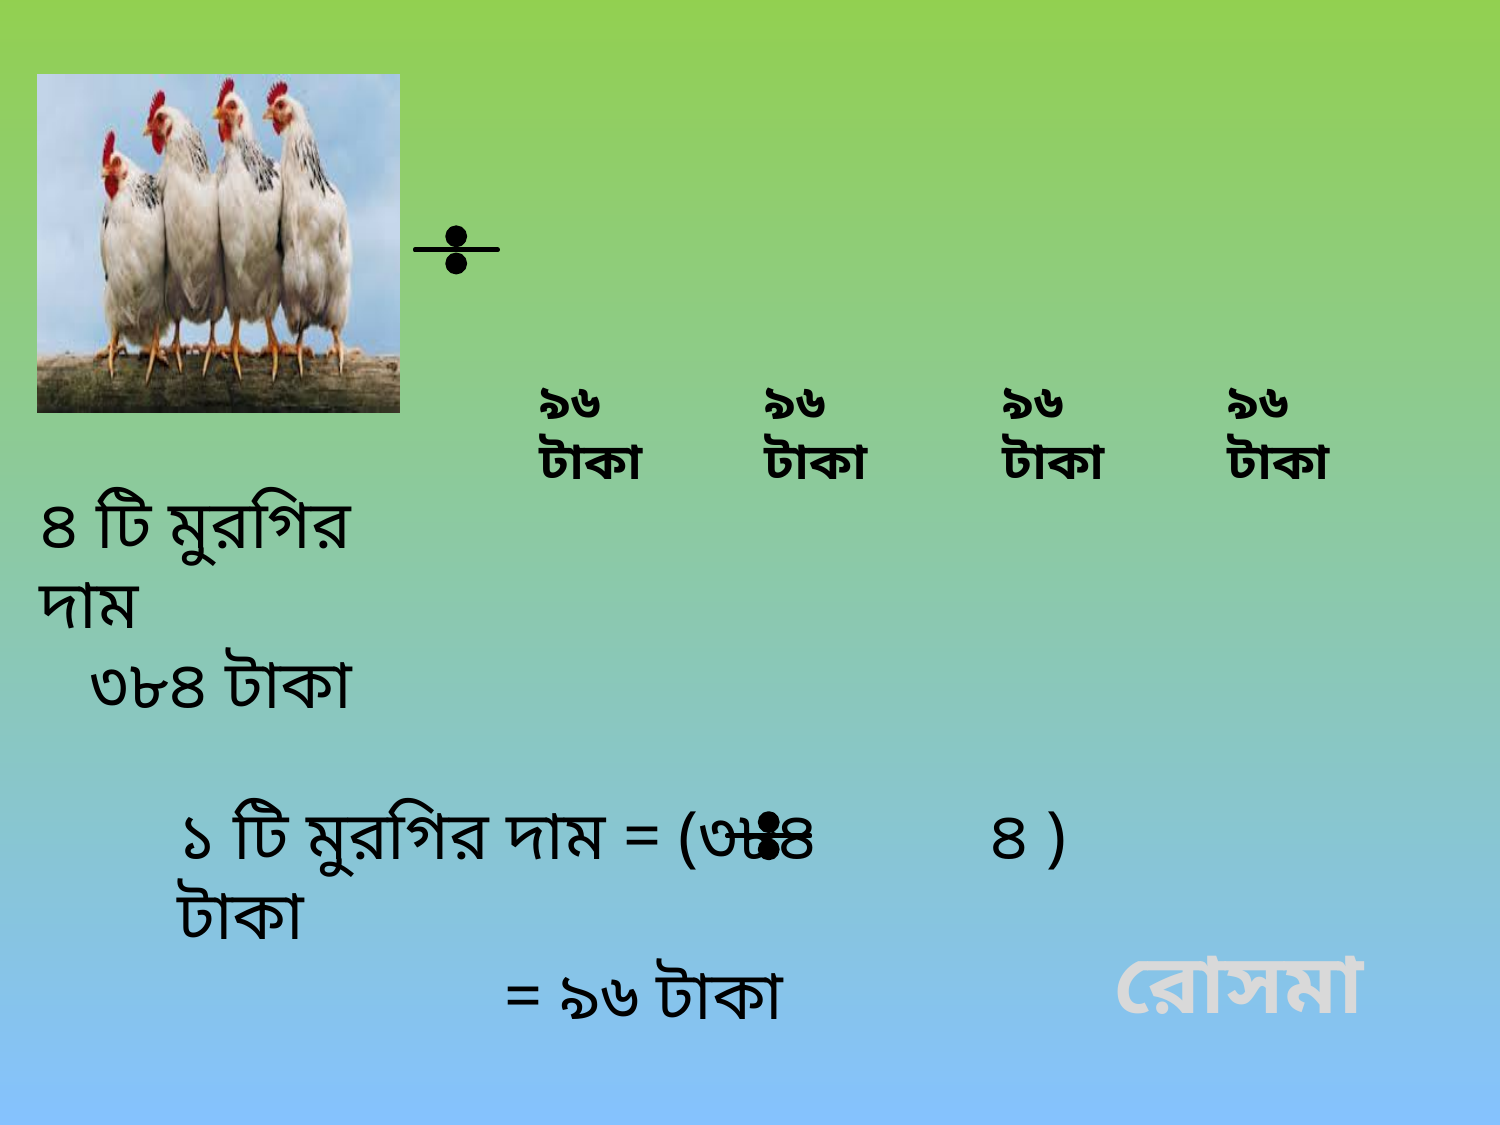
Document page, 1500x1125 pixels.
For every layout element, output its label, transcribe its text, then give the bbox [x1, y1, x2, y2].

text_box ৯৬ টাকা [750, 362, 925, 498]
text_box [413, 225, 500, 275]
text_box ৪ টি মুরগির দাম ৩৮৪ টাকা [24, 474, 400, 730]
text_box ৯৬ টাকা [1212, 362, 1388, 498]
picture [37, 74, 401, 413]
text_box ৯৬ টাকা [987, 362, 1163, 498]
text_box ৯৬ টাকা [525, 362, 700, 498]
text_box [162, 785, 1163, 963]
